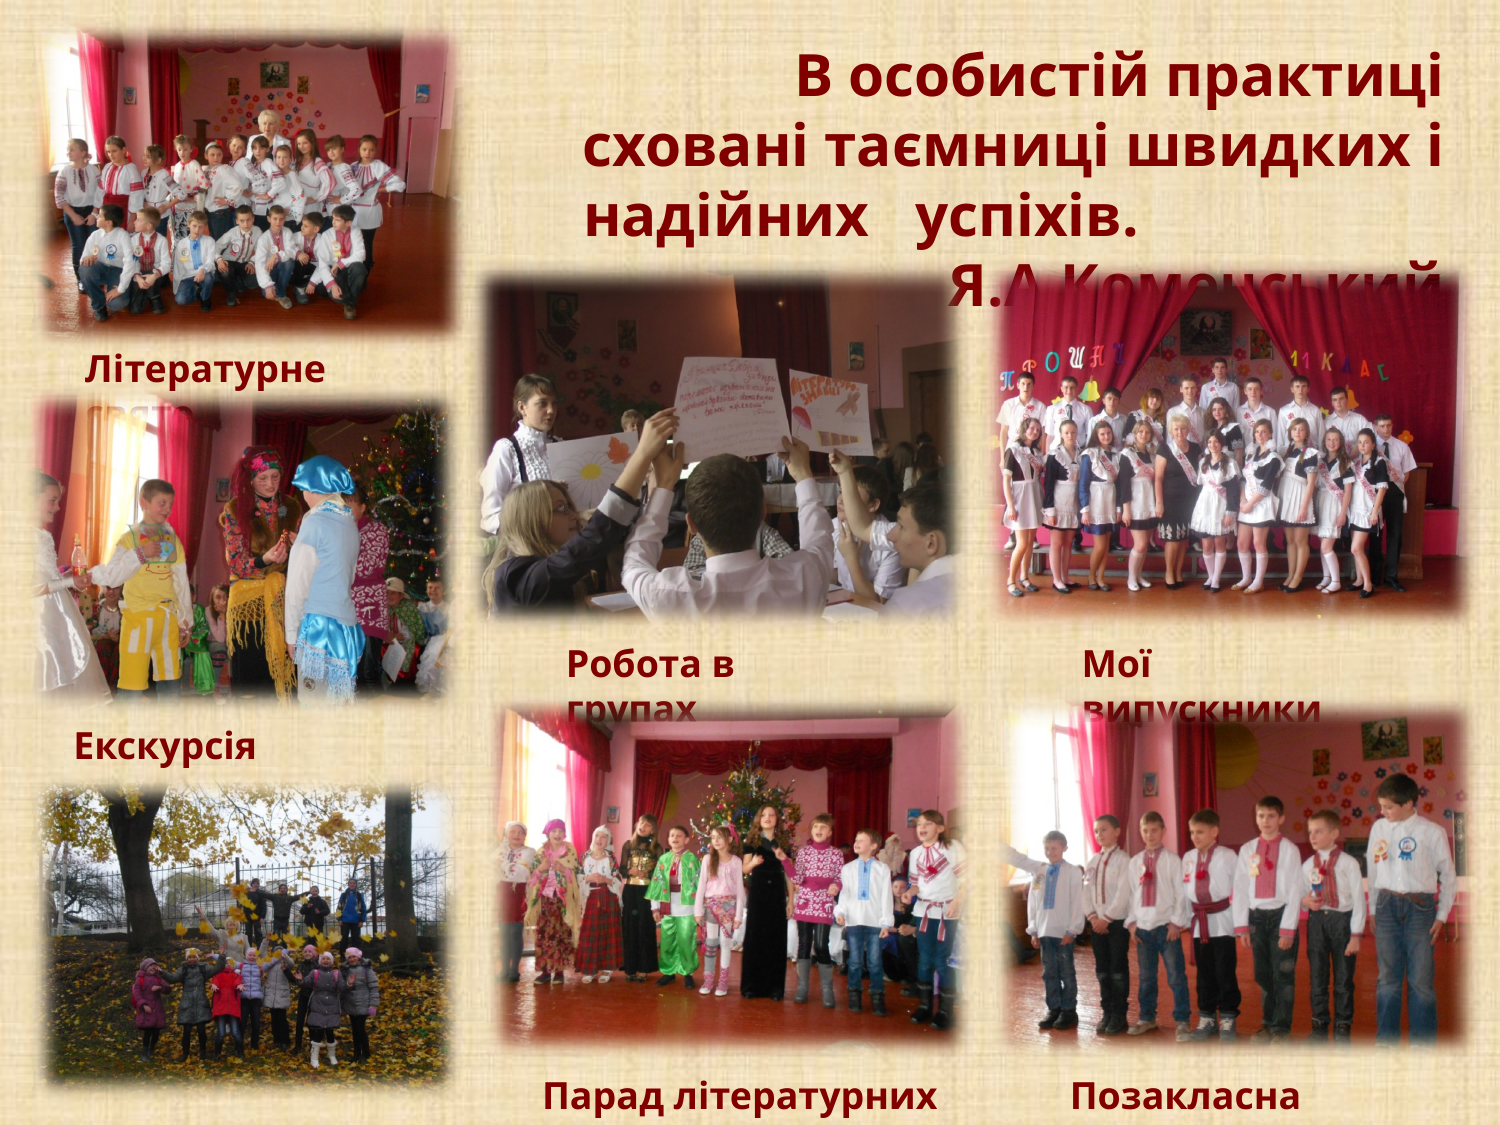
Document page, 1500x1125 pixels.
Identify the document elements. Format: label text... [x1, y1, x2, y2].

text_box Робота в групах [551, 641, 821, 691]
picture [484, 693, 975, 1062]
picture [23, 384, 465, 716]
picture [27, 19, 972, 633]
text_box Позакласна робота [1055, 1071, 1388, 1125]
text_box Парад літературних героїв [527, 1071, 961, 1125]
text_box В особистій практиці сховані таємниці швидких і надійних успіхів. Я.А.Коменський [560, 30, 1459, 261]
picture [981, 257, 1482, 633]
text_box Літературне свято [70, 360, 457, 382]
picture [991, 693, 1482, 1062]
text_box Мої випускники [1066, 641, 1341, 691]
text_box Екскурсія [58, 723, 411, 773]
picture [28, 774, 465, 1103]
